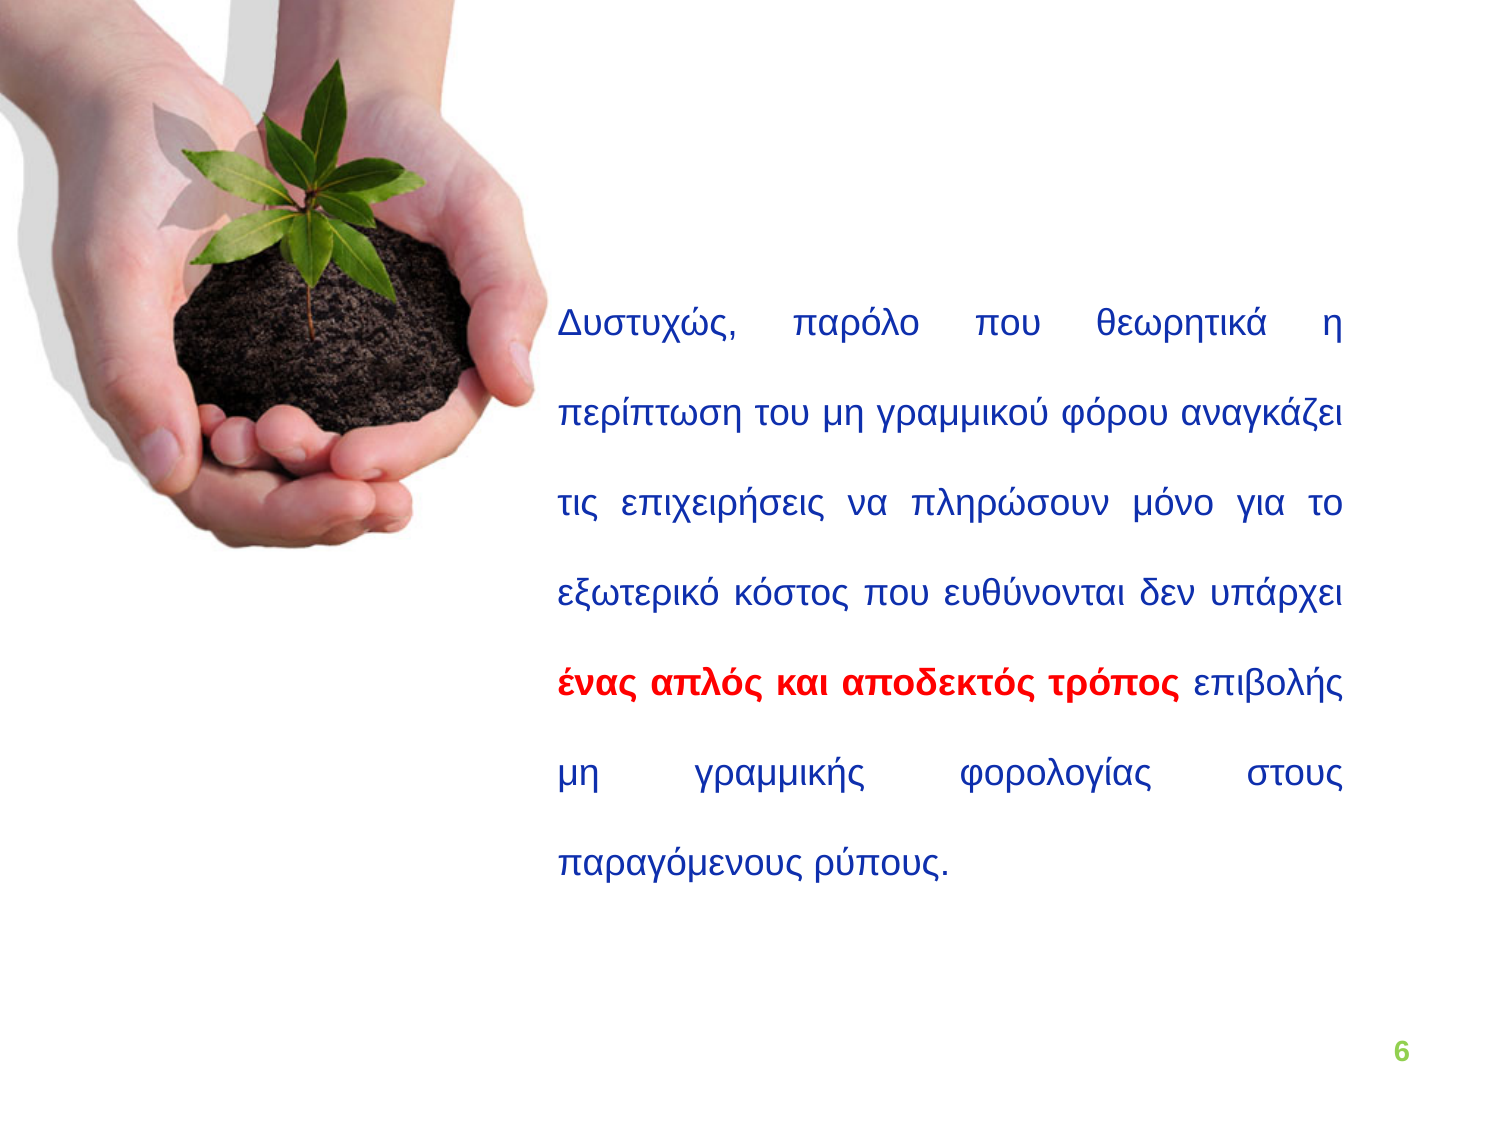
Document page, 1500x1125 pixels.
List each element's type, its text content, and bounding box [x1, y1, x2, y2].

picture [0, 0, 1500, 1125]
text_box Δυστυχώς, παρόλο που θεωρητικά η περίπτωση του μη γραμμικού φόρου αναγκάζει τις επιχειρήσεις να πληρώσουν μόνο για το εξωτερικό κόστος που ευθύνονται δεν υπάρχει ένας απλός και αποδεκτός τρόπος επιβολής μη γραμμικής φορολογίας στους παραγόμενους ρύπους. [542, 245, 1359, 891]
slide_number 6 [1074, 1024, 1425, 1103]
